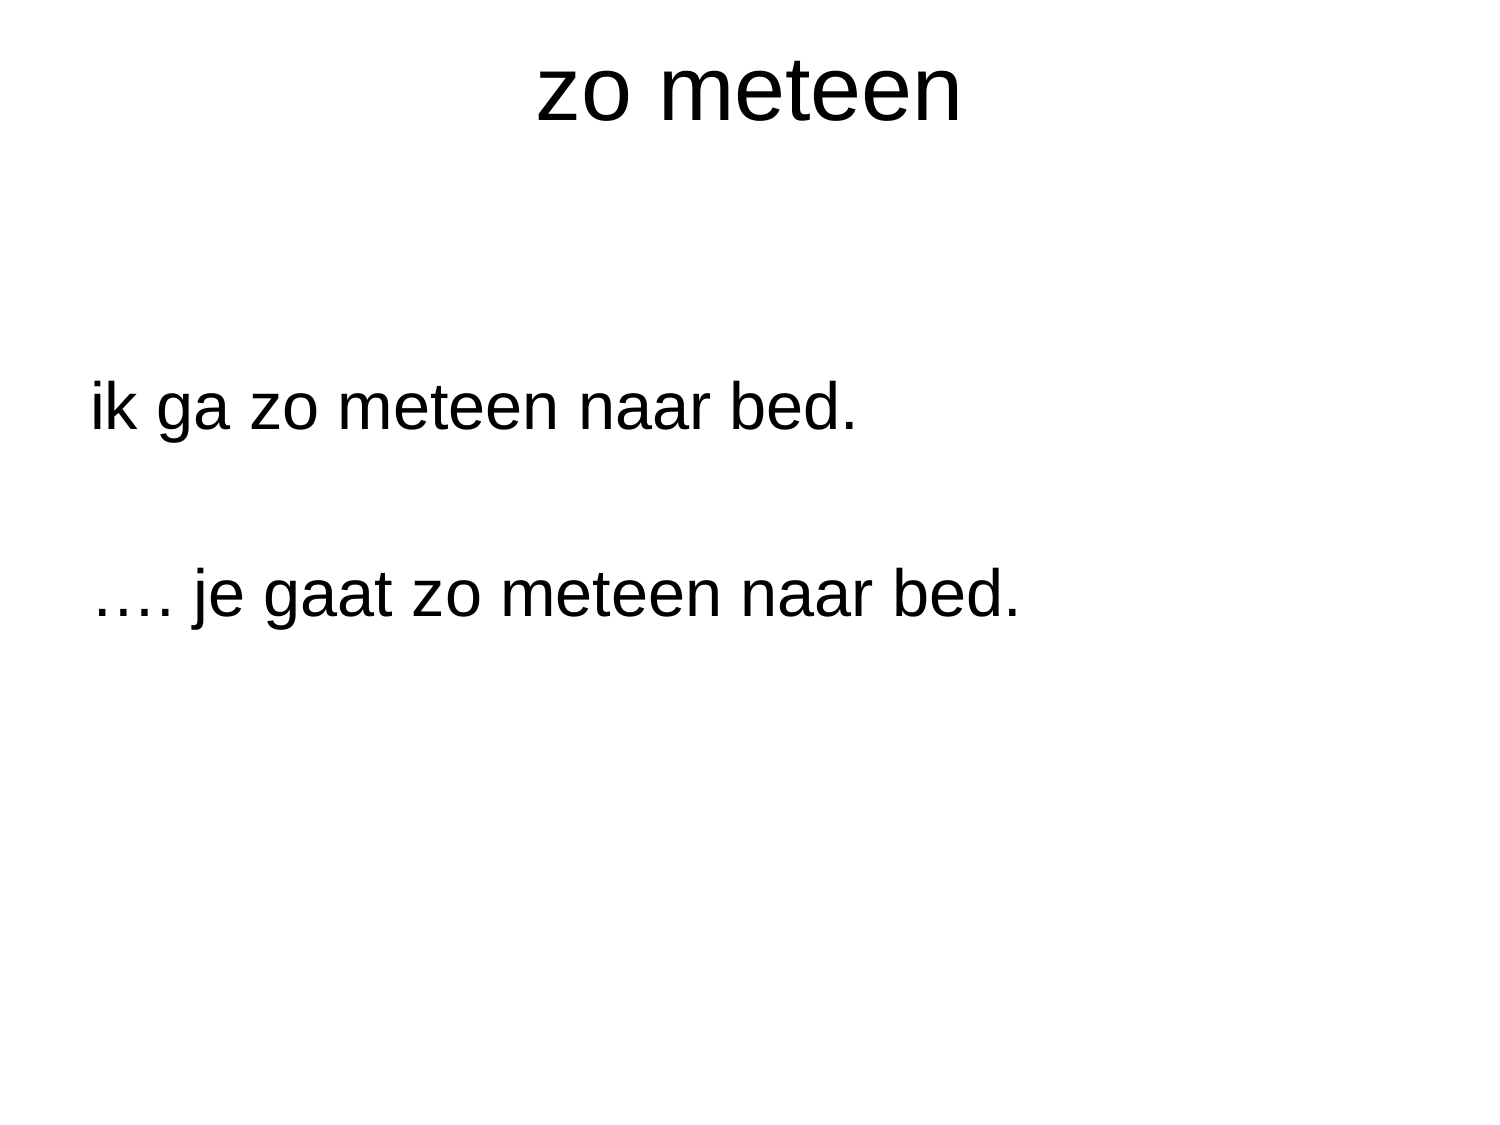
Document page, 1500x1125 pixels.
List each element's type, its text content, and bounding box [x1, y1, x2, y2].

list ik ga zo meteen naar bed. …. je gaat zo meteen naar bed. [74, 262, 1426, 1006]
title zo meteen [74, 44, 1426, 233]
